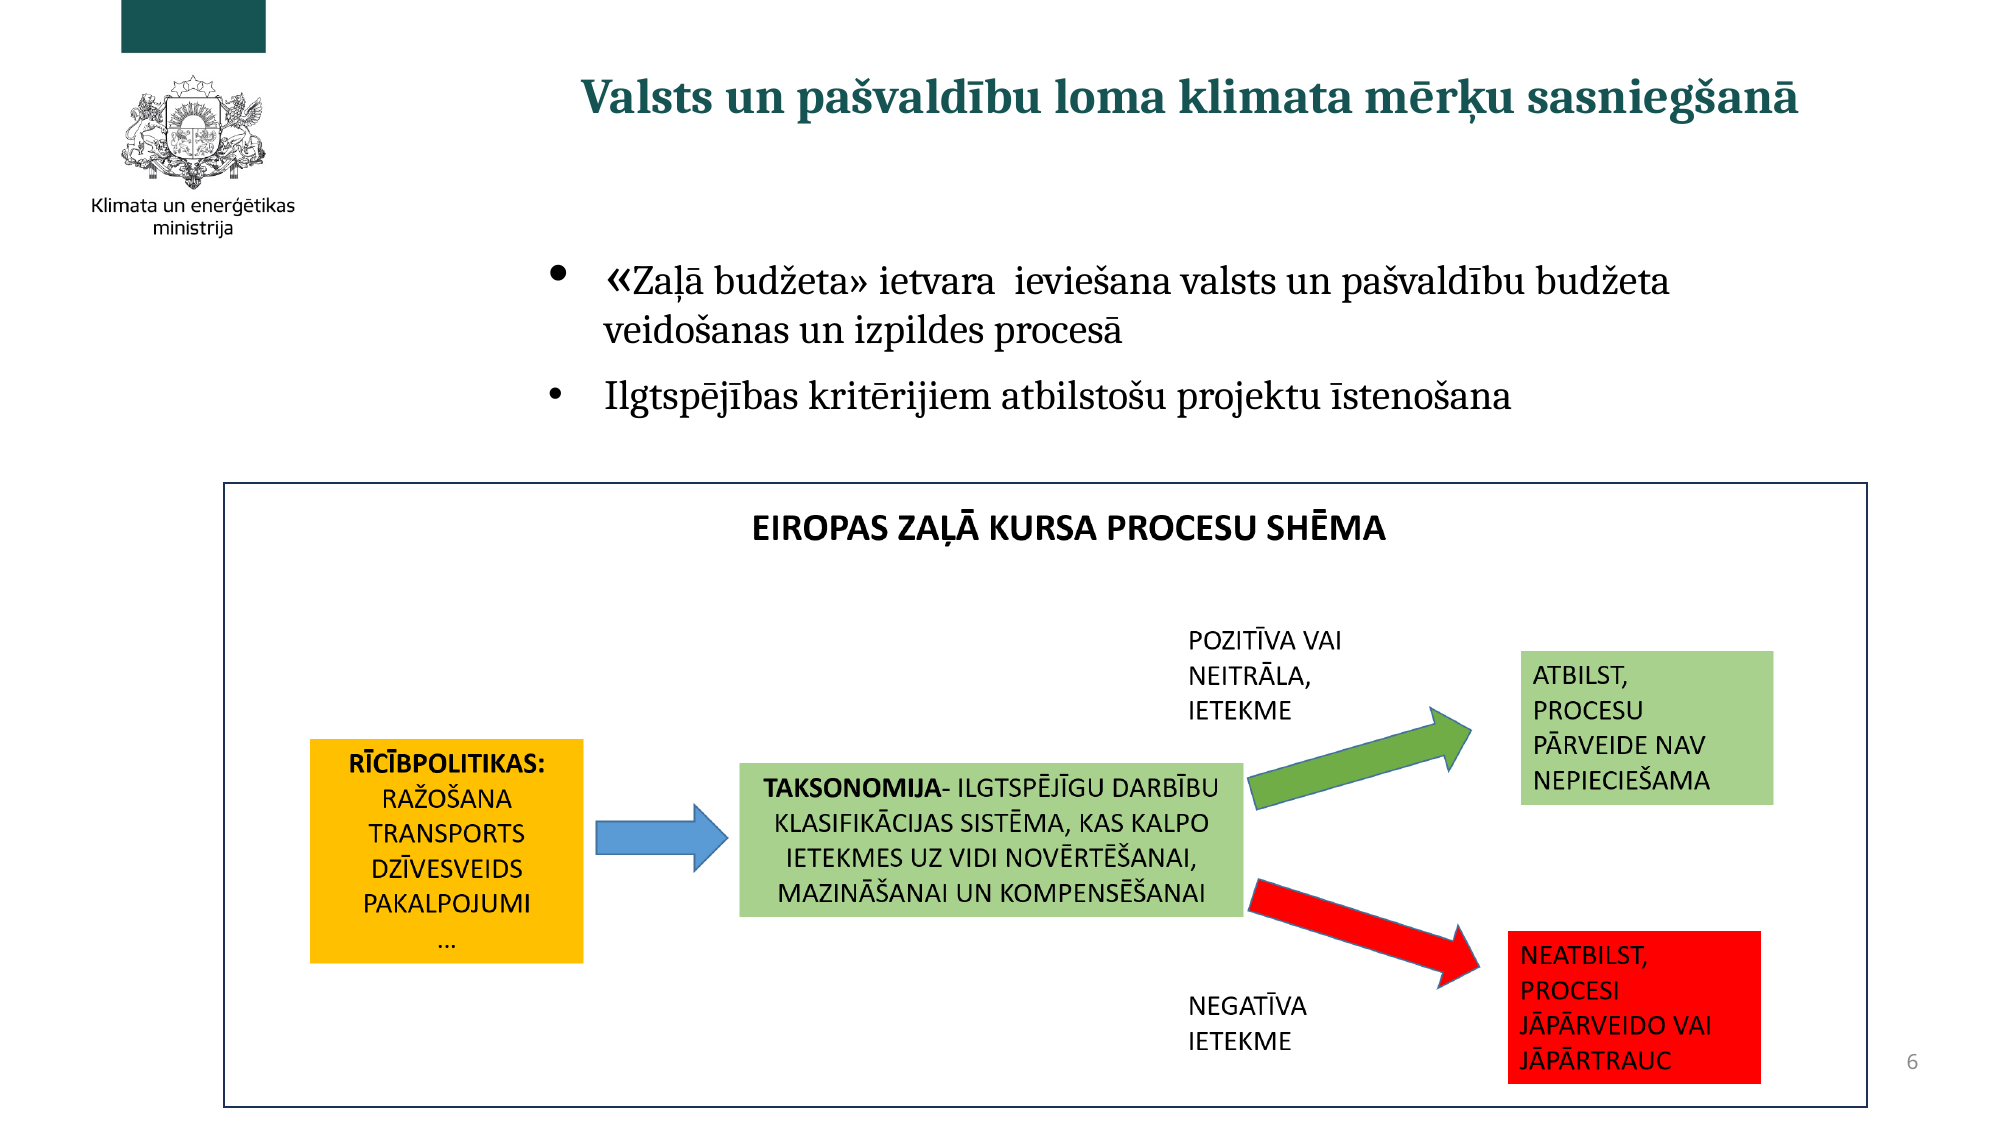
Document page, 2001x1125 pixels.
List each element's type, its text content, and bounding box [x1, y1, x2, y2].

slide_number 6 [1868, 1037, 1934, 1088]
title Valsts un pašvaldību loma klimata mērķu sasniegšanā [566, 62, 1900, 233]
picture [263, 509, 1800, 1098]
picture [48, 0, 338, 321]
text_box [223, 482, 1868, 1108]
text_box «Zaļā budžeta» ietvara ieviešana valsts un pašvaldību budžeta veidošanas un izpildes procesā Ilgtspējības kritērijiem atbilstošu projektu īstenošana [533, 236, 1867, 482]
